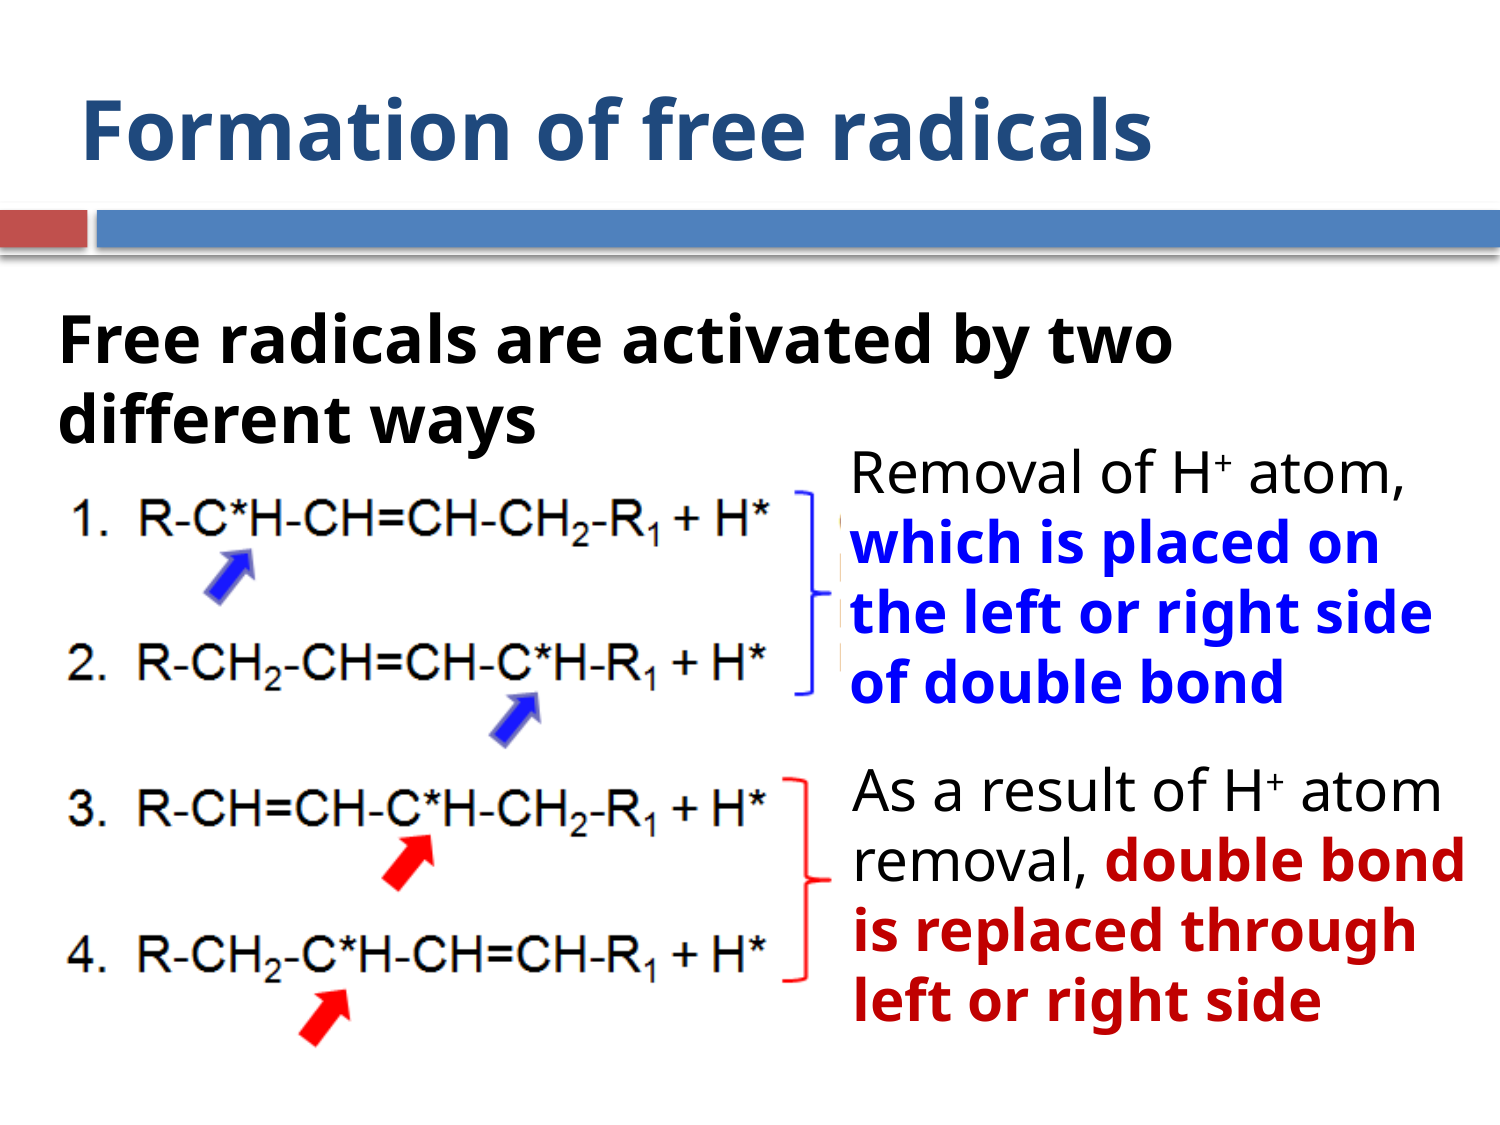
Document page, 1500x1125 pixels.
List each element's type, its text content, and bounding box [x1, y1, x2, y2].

title Formation of free radicals [64, 42, 1415, 212]
text_box As a result of H+ atom removal, double bond is replaced through left or right side [845, 745, 1500, 1041]
text_box Removal of H+ atom, which is placed on the left or right side of double bond [835, 427, 1500, 723]
text_box Free radicals are activated by two different ways [42, 289, 1451, 465]
picture [44, 473, 841, 1060]
